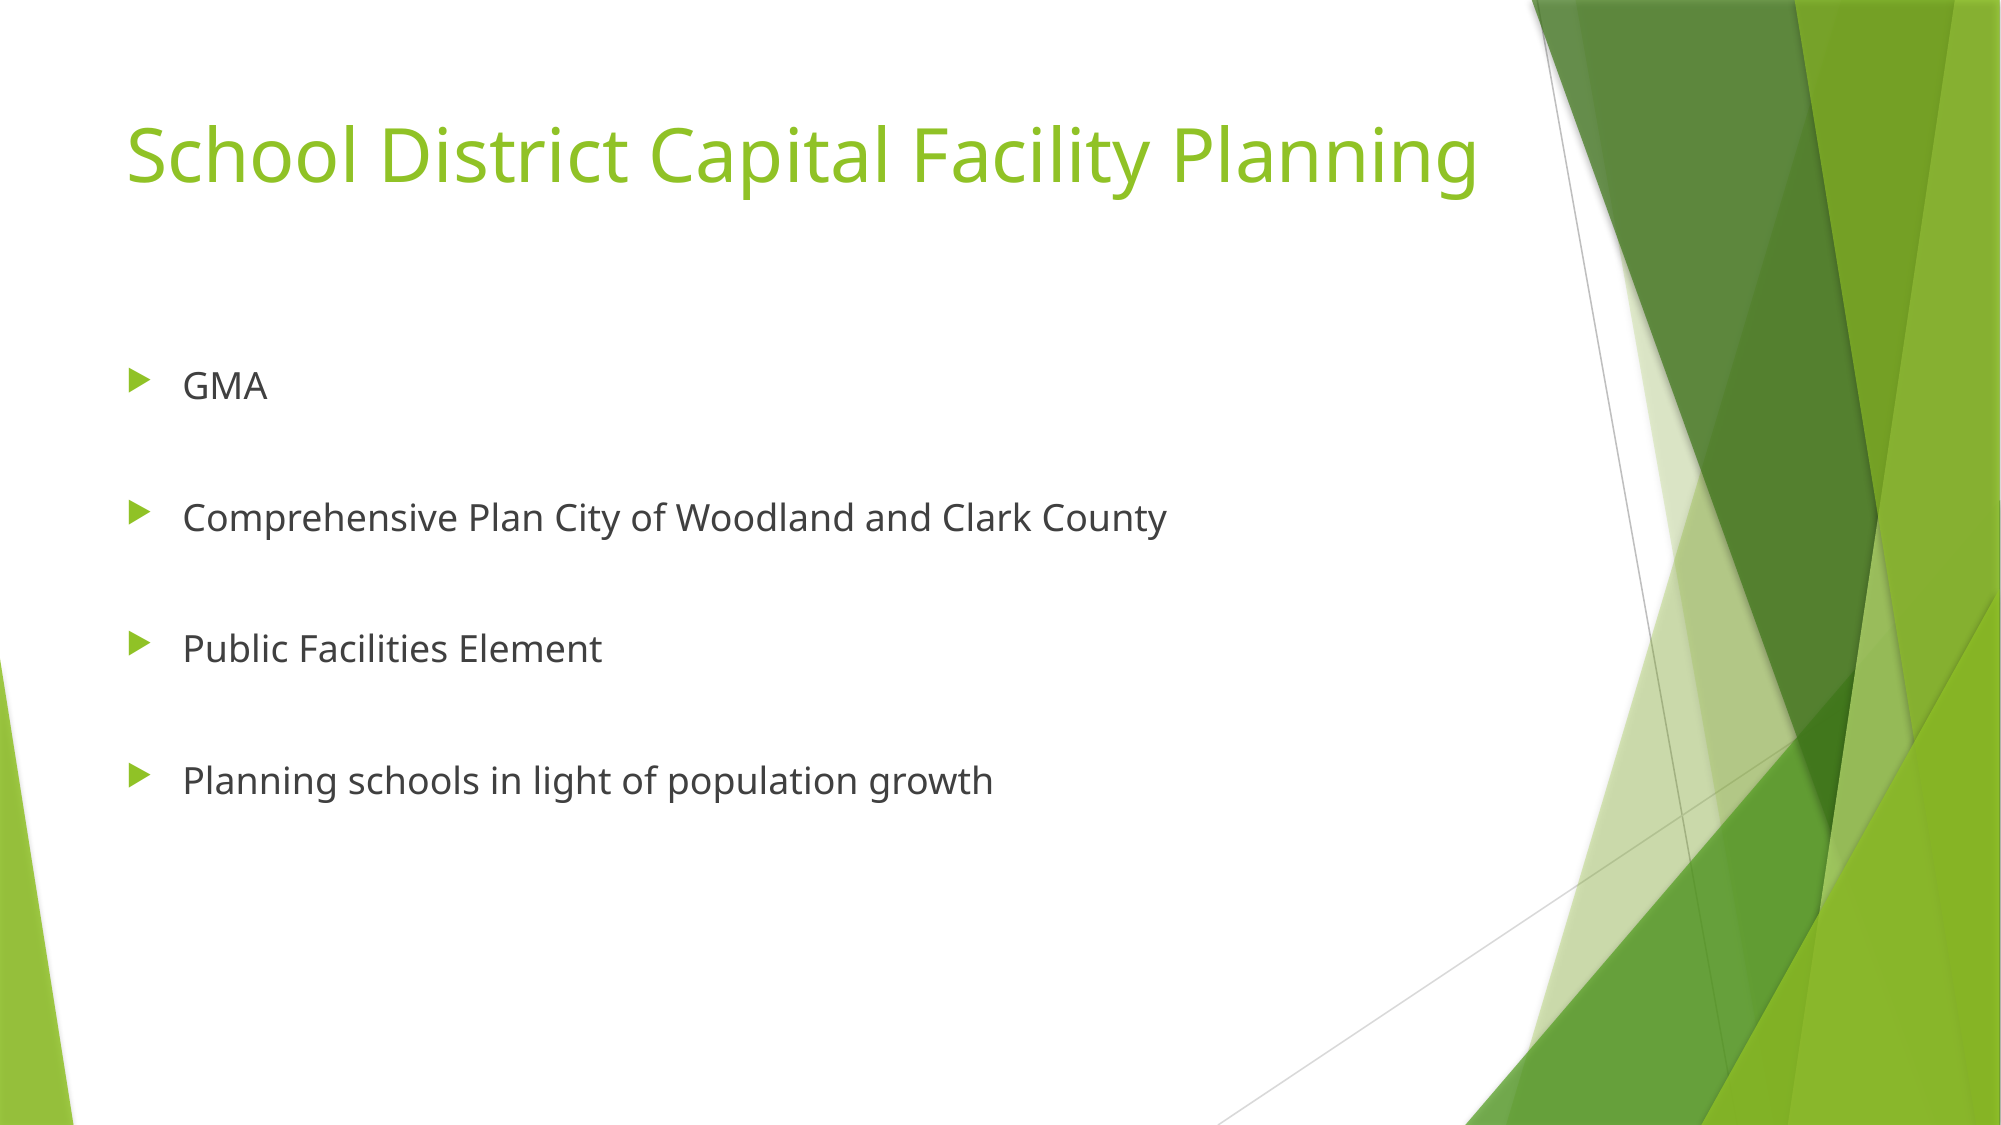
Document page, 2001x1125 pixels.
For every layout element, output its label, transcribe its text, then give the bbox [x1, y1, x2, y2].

list GMA Comprehensive Plan City of Woodland and Clark County Public Facilities Element Planning schools in light of population growth [111, 354, 1522, 1050]
title School District Capital Facility Planning [111, 99, 1522, 317]
